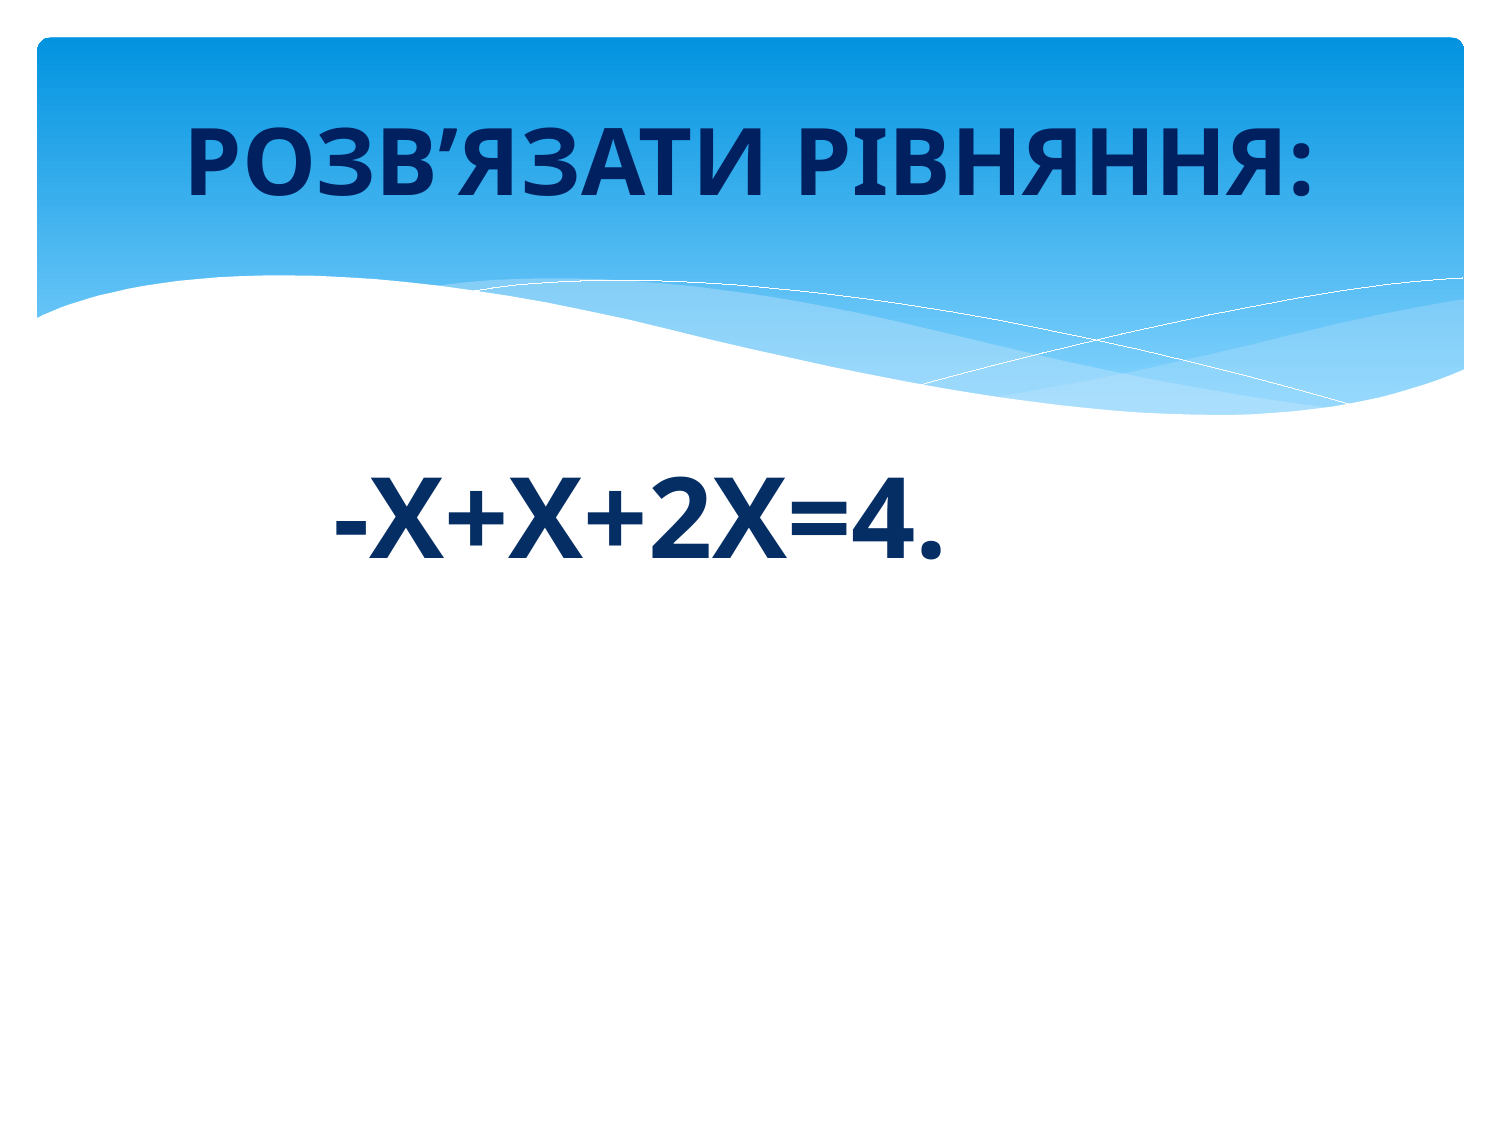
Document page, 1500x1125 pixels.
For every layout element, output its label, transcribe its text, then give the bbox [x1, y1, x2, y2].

title РОЗВ’ЯЗАТИ РІВНЯННЯ: [75, 55, 1425, 261]
